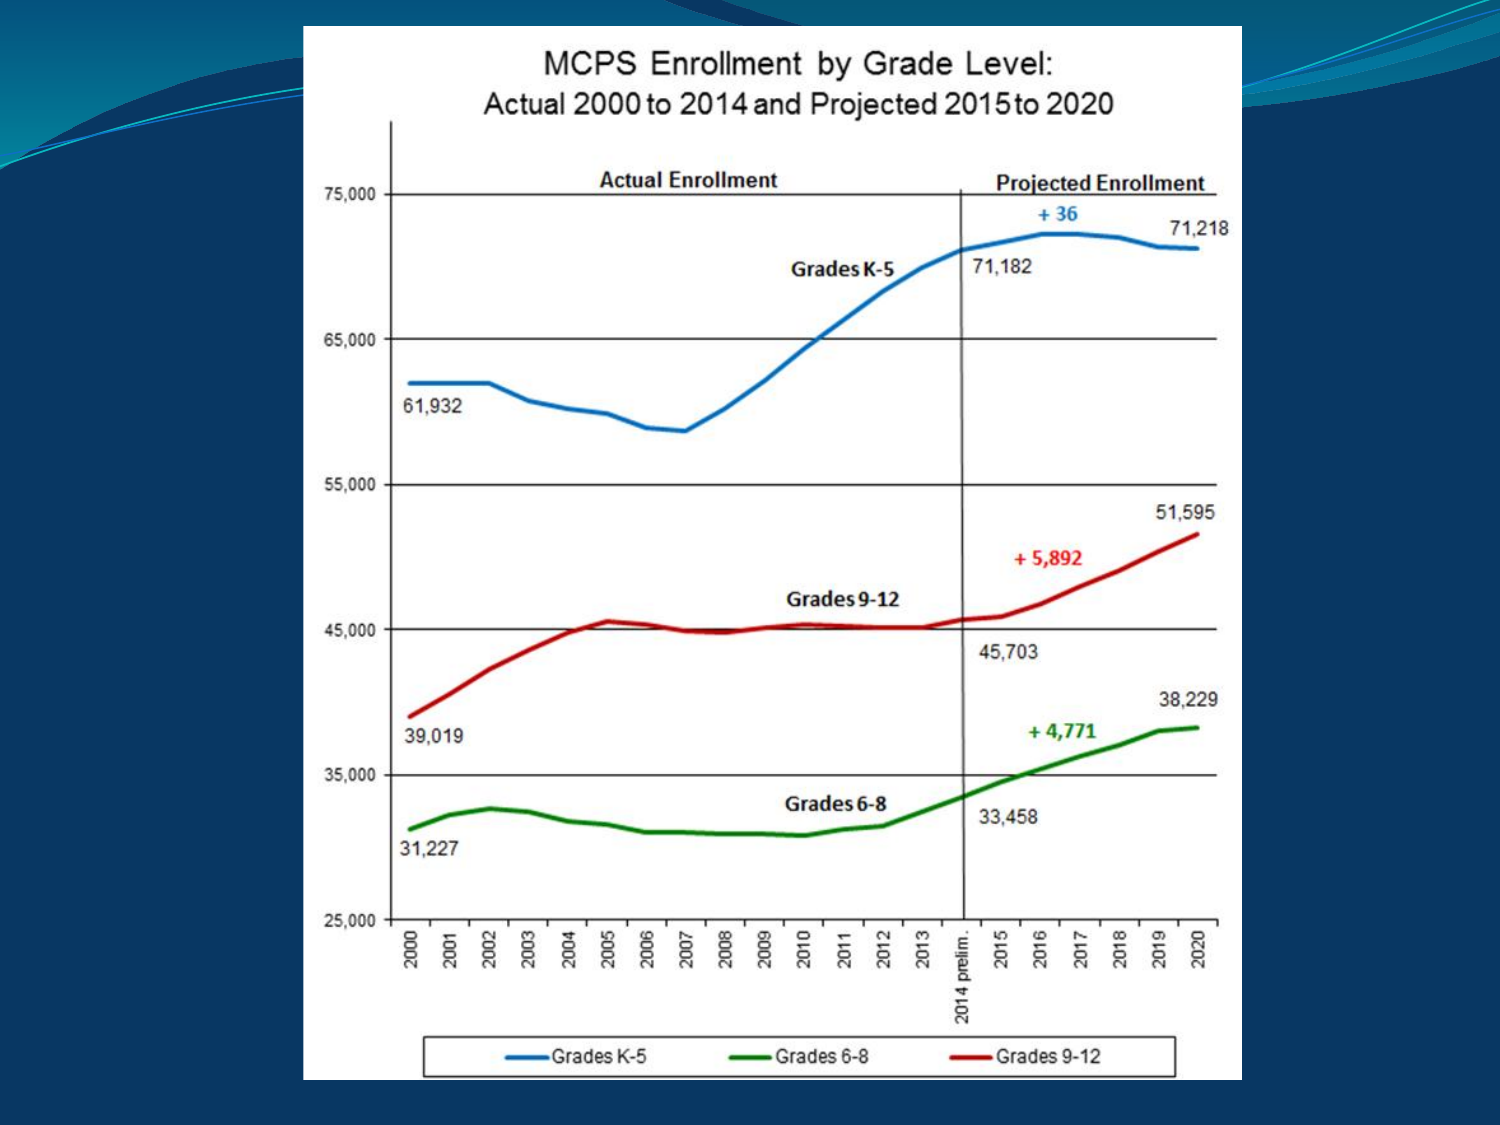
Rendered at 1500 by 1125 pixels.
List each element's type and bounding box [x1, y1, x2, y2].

picture [303, 26, 1242, 1080]
